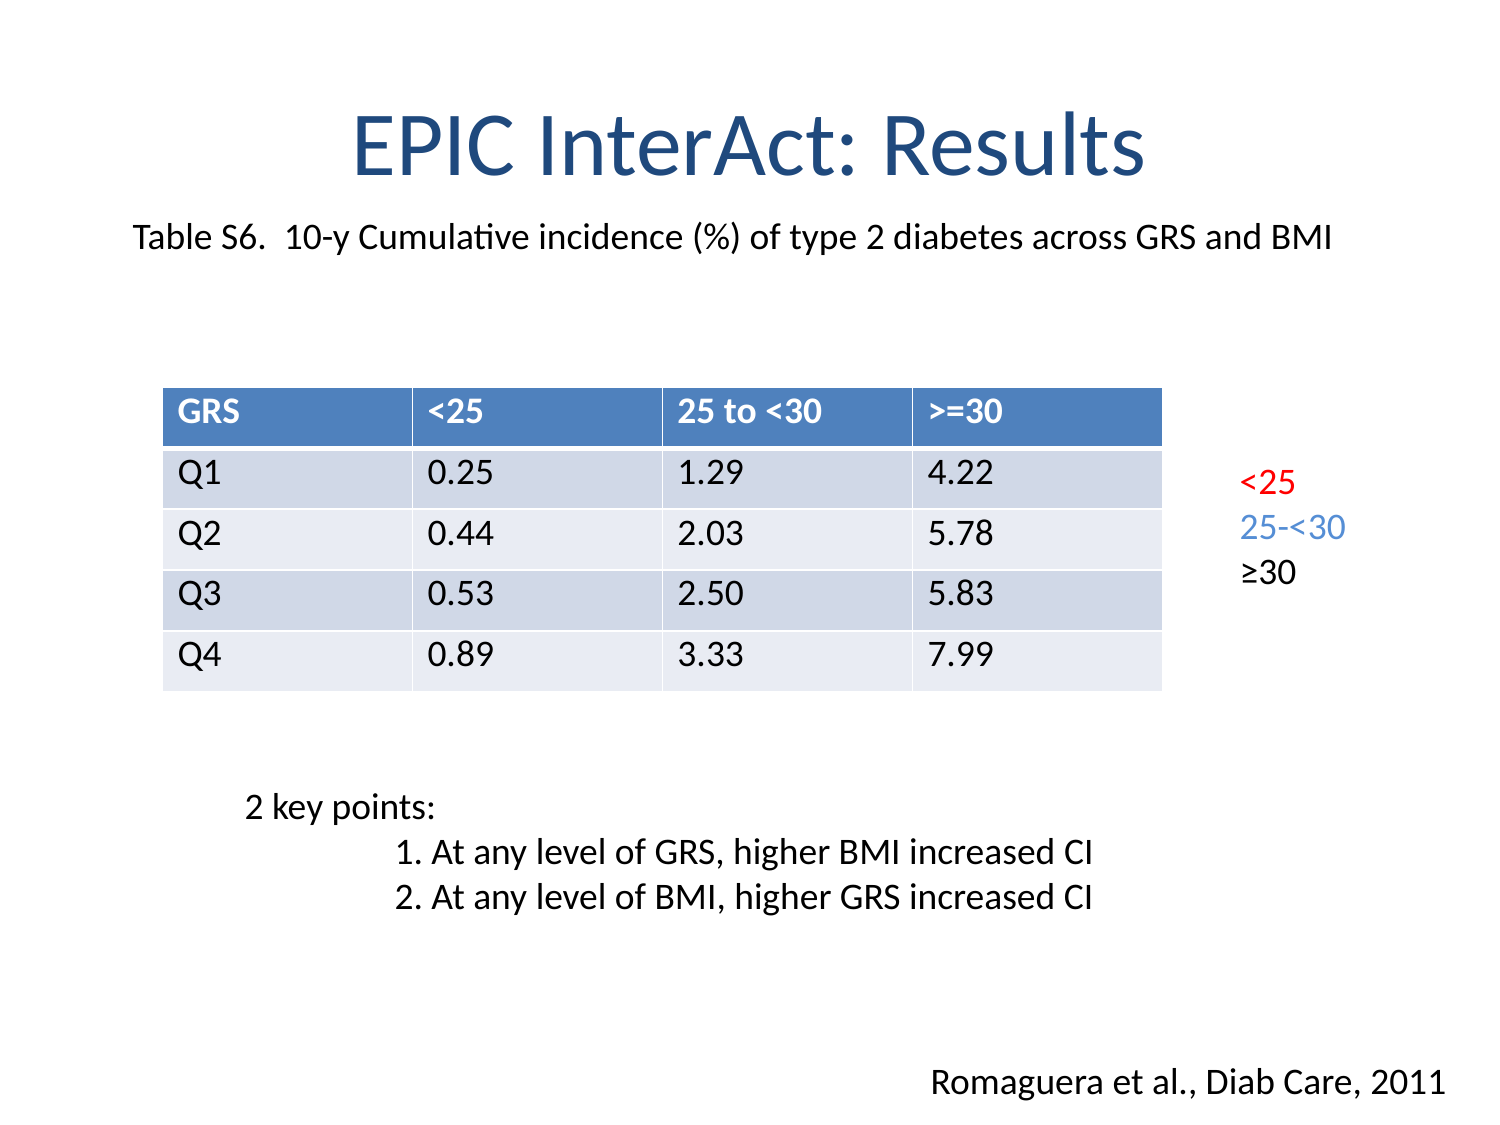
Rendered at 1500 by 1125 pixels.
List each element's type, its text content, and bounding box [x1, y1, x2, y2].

text_box Table S6. 10-y Cumulative incidence (%) of type 2 diabetes across GRS and BMI [117, 204, 1349, 265]
table_cell 0.44 [413, 510, 662, 569]
table_header GRS [163, 388, 412, 446]
table_cell Q3 [163, 571, 412, 630]
text_box Romaguera et al., Diab Care, 2011 [915, 1049, 1462, 1110]
table_cell 4.22 [913, 451, 1162, 508]
table_cell 2.50 [663, 571, 912, 630]
title EPIC InterAct: Results [75, 45, 1425, 233]
table_cell 0.25 [413, 451, 662, 508]
table_header <25 [413, 388, 662, 446]
table_cell 5.83 [913, 571, 1162, 630]
table_cell 5.78 [913, 510, 1162, 569]
table_cell 0.53 [413, 571, 662, 630]
table_cell Q1 [163, 451, 412, 508]
table_cell 0.89 [413, 632, 662, 691]
table_cell 2.03 [663, 510, 912, 569]
text_box <25 25-<30 ≥30 [1224, 449, 1361, 600]
table_cell 1.29 [663, 451, 912, 508]
table_cell Q2 [163, 510, 412, 569]
table_cell 7.99 [913, 632, 1162, 691]
table_header 25 to <30 [663, 388, 912, 446]
table_cell Q4 [163, 632, 412, 691]
text_box 2 key points: 1. At any level of GRS, higher BMI increased CI 2. At any level of BMI, higher GRS increased CI [229, 774, 1110, 925]
table_cell 3.33 [663, 632, 912, 691]
table_header >=30 [913, 388, 1162, 446]
